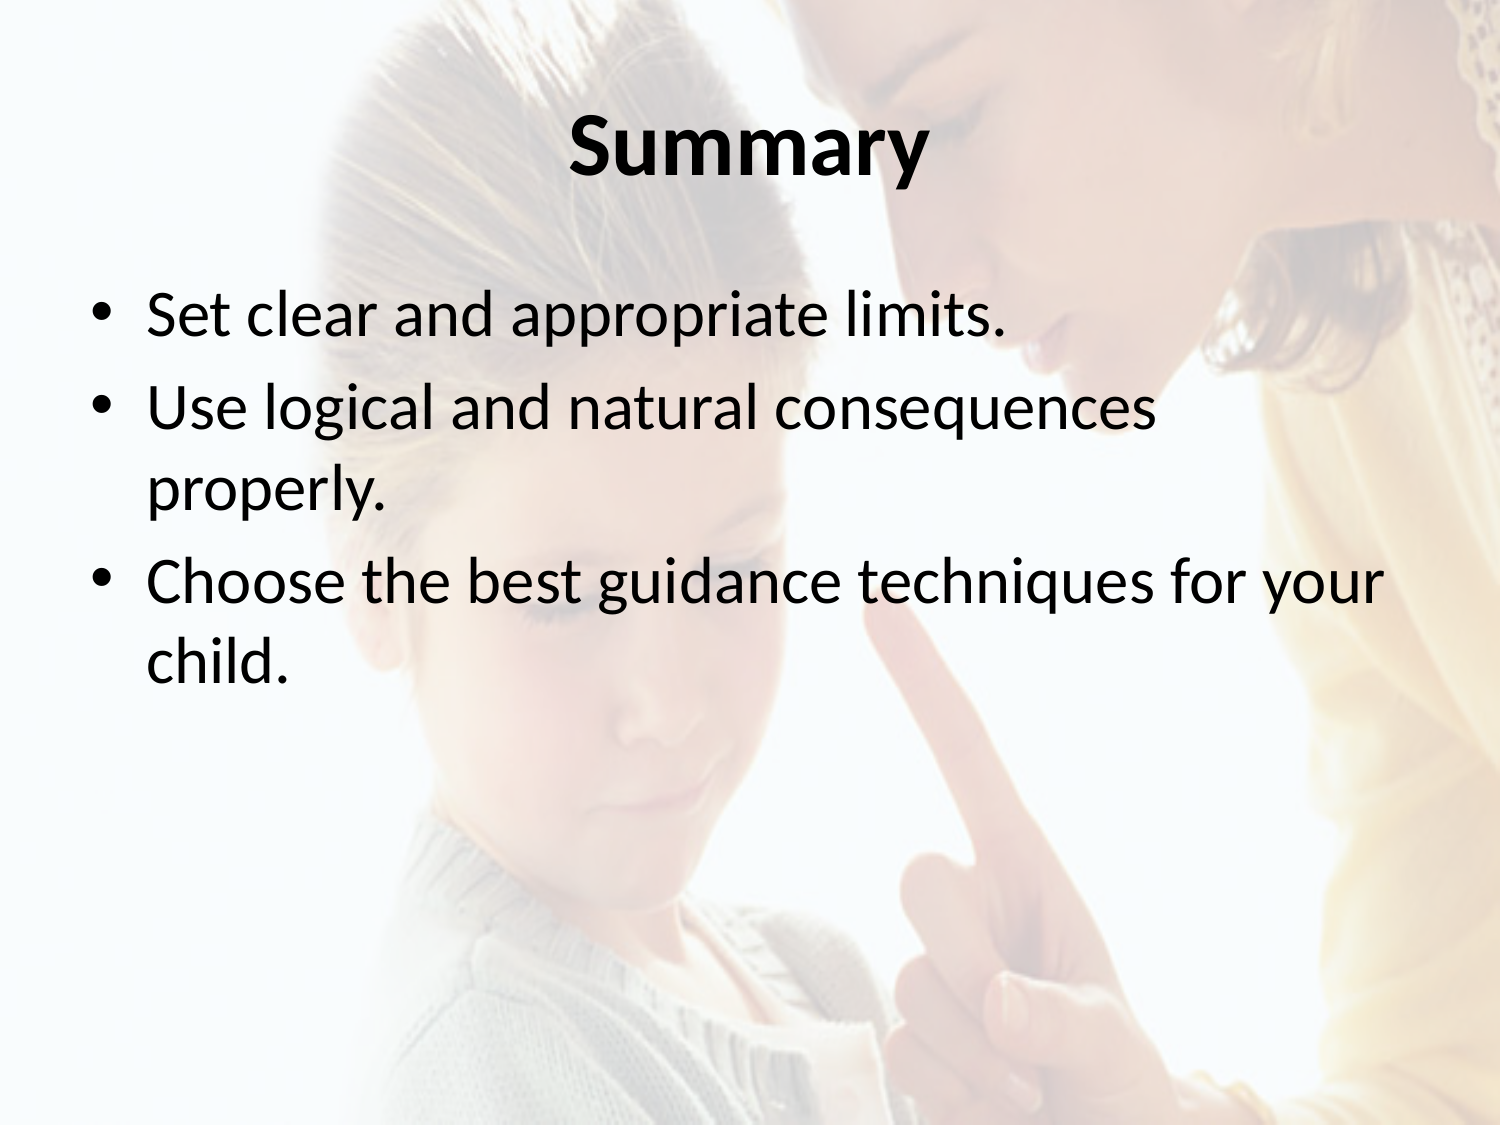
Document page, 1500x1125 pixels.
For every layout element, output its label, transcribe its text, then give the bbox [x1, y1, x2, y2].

title Summary [75, 45, 1425, 233]
list Set clear and appropriate limits. Use logical and natural consequences properly. Choose the best guidance techniques for your child. [75, 262, 1425, 1005]
